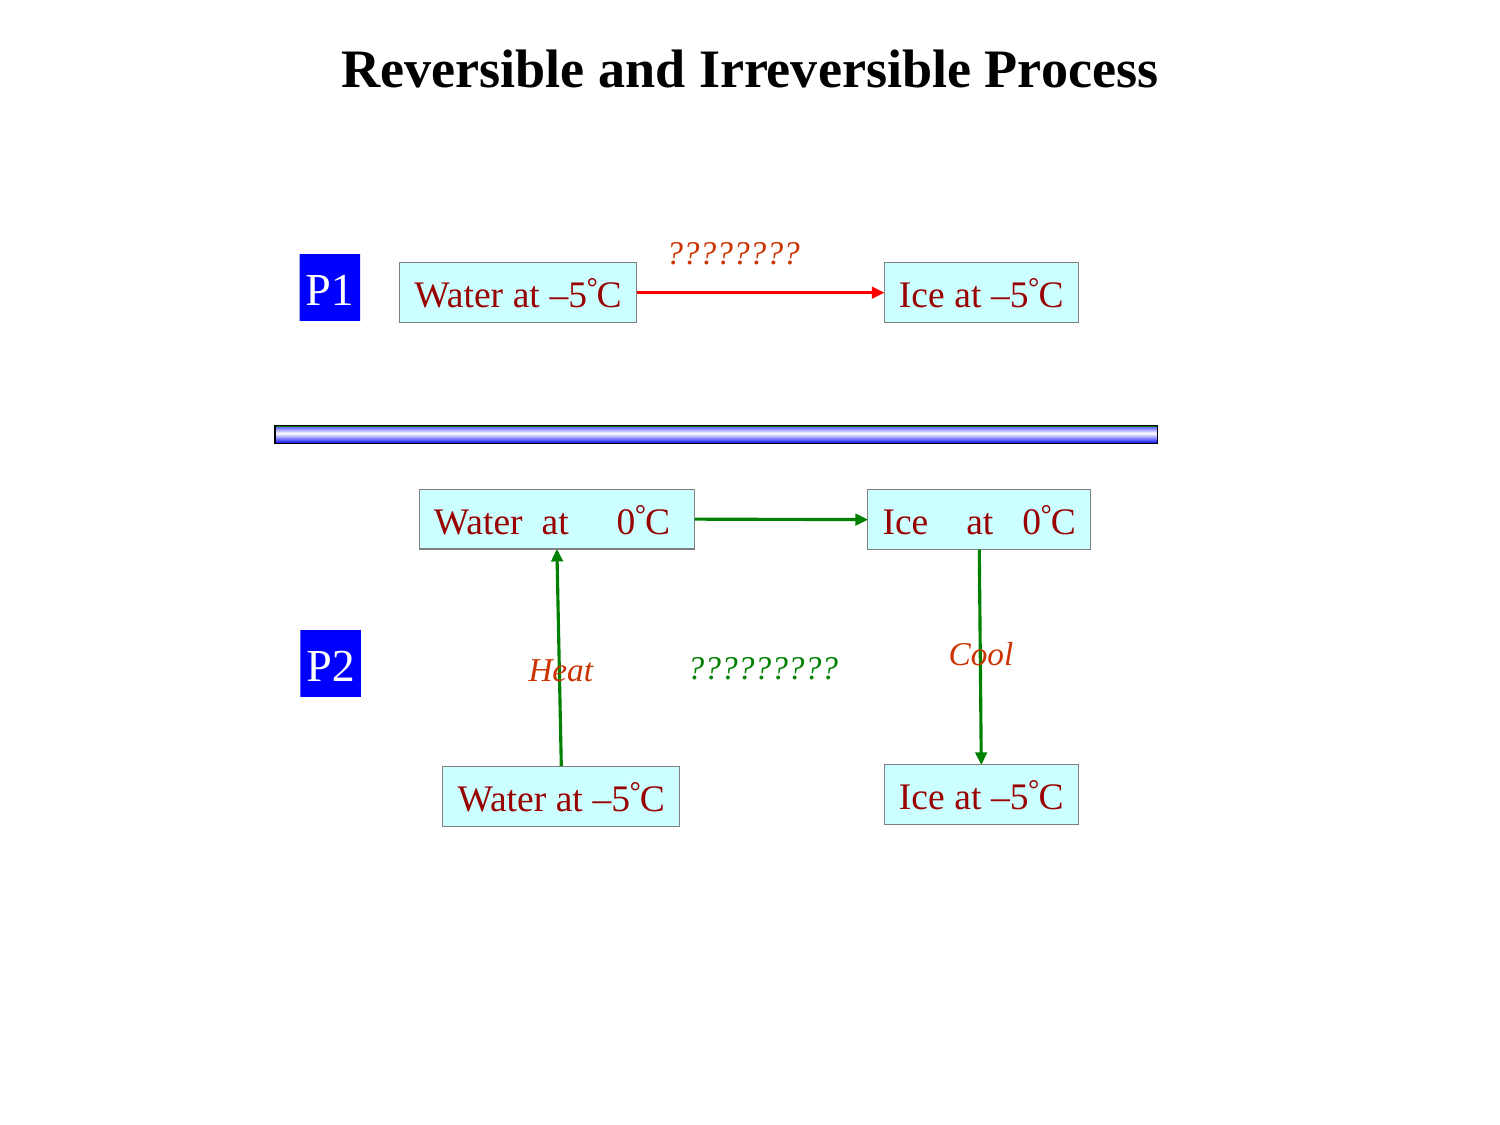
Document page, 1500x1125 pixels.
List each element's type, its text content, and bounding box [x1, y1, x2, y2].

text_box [274, 224, 1158, 876]
title Reversible and Irreversible Process [75, 20, 1425, 113]
